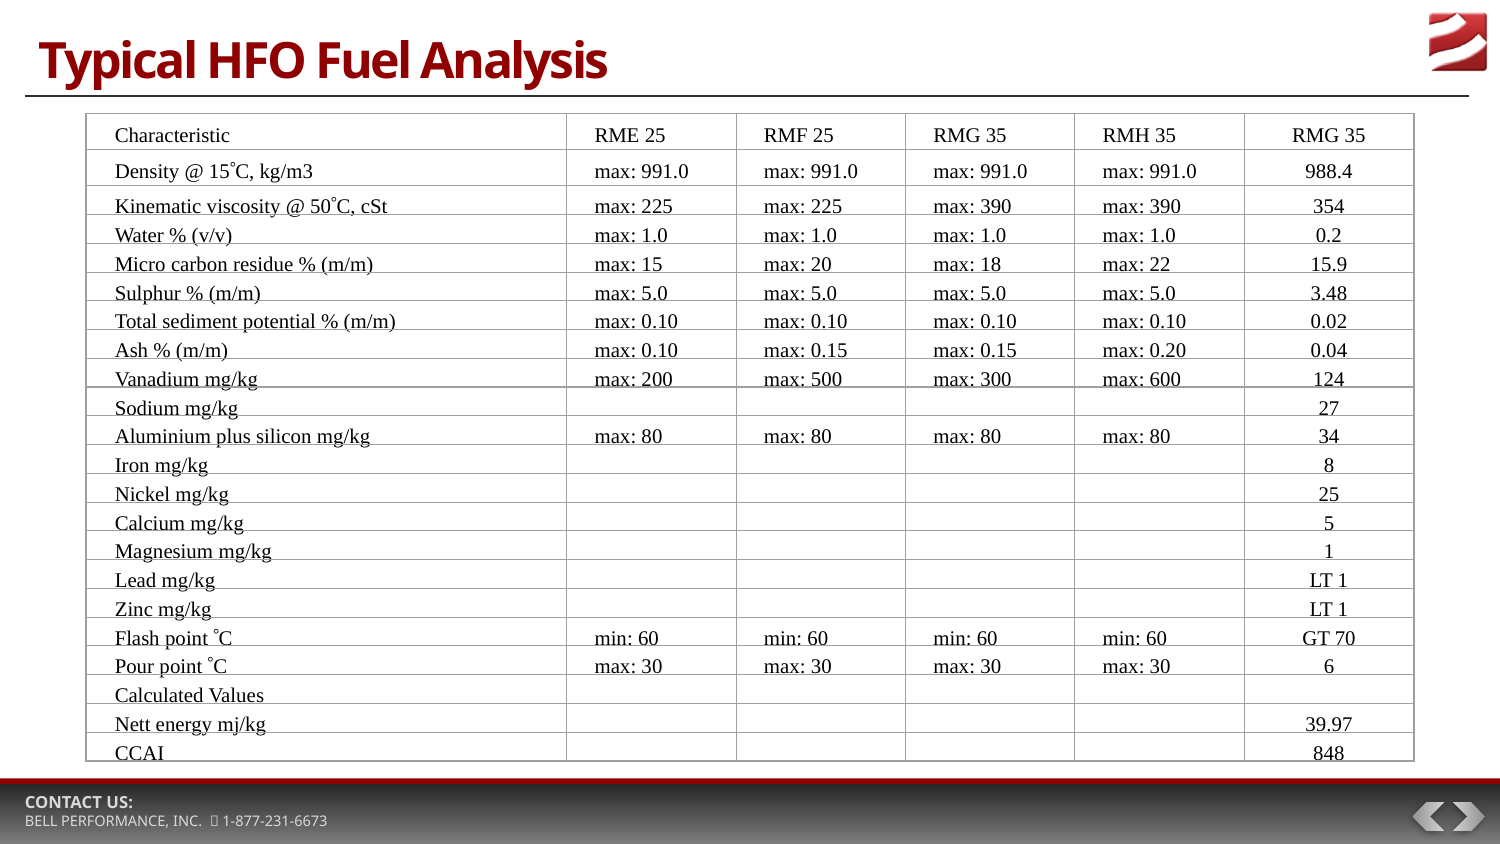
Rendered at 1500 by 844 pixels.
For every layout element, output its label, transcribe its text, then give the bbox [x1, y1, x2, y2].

picture [1427, 9, 1488, 72]
title Typical HFO Fuel Analysis [23, 18, 1469, 95]
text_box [85, 113, 1415, 762]
